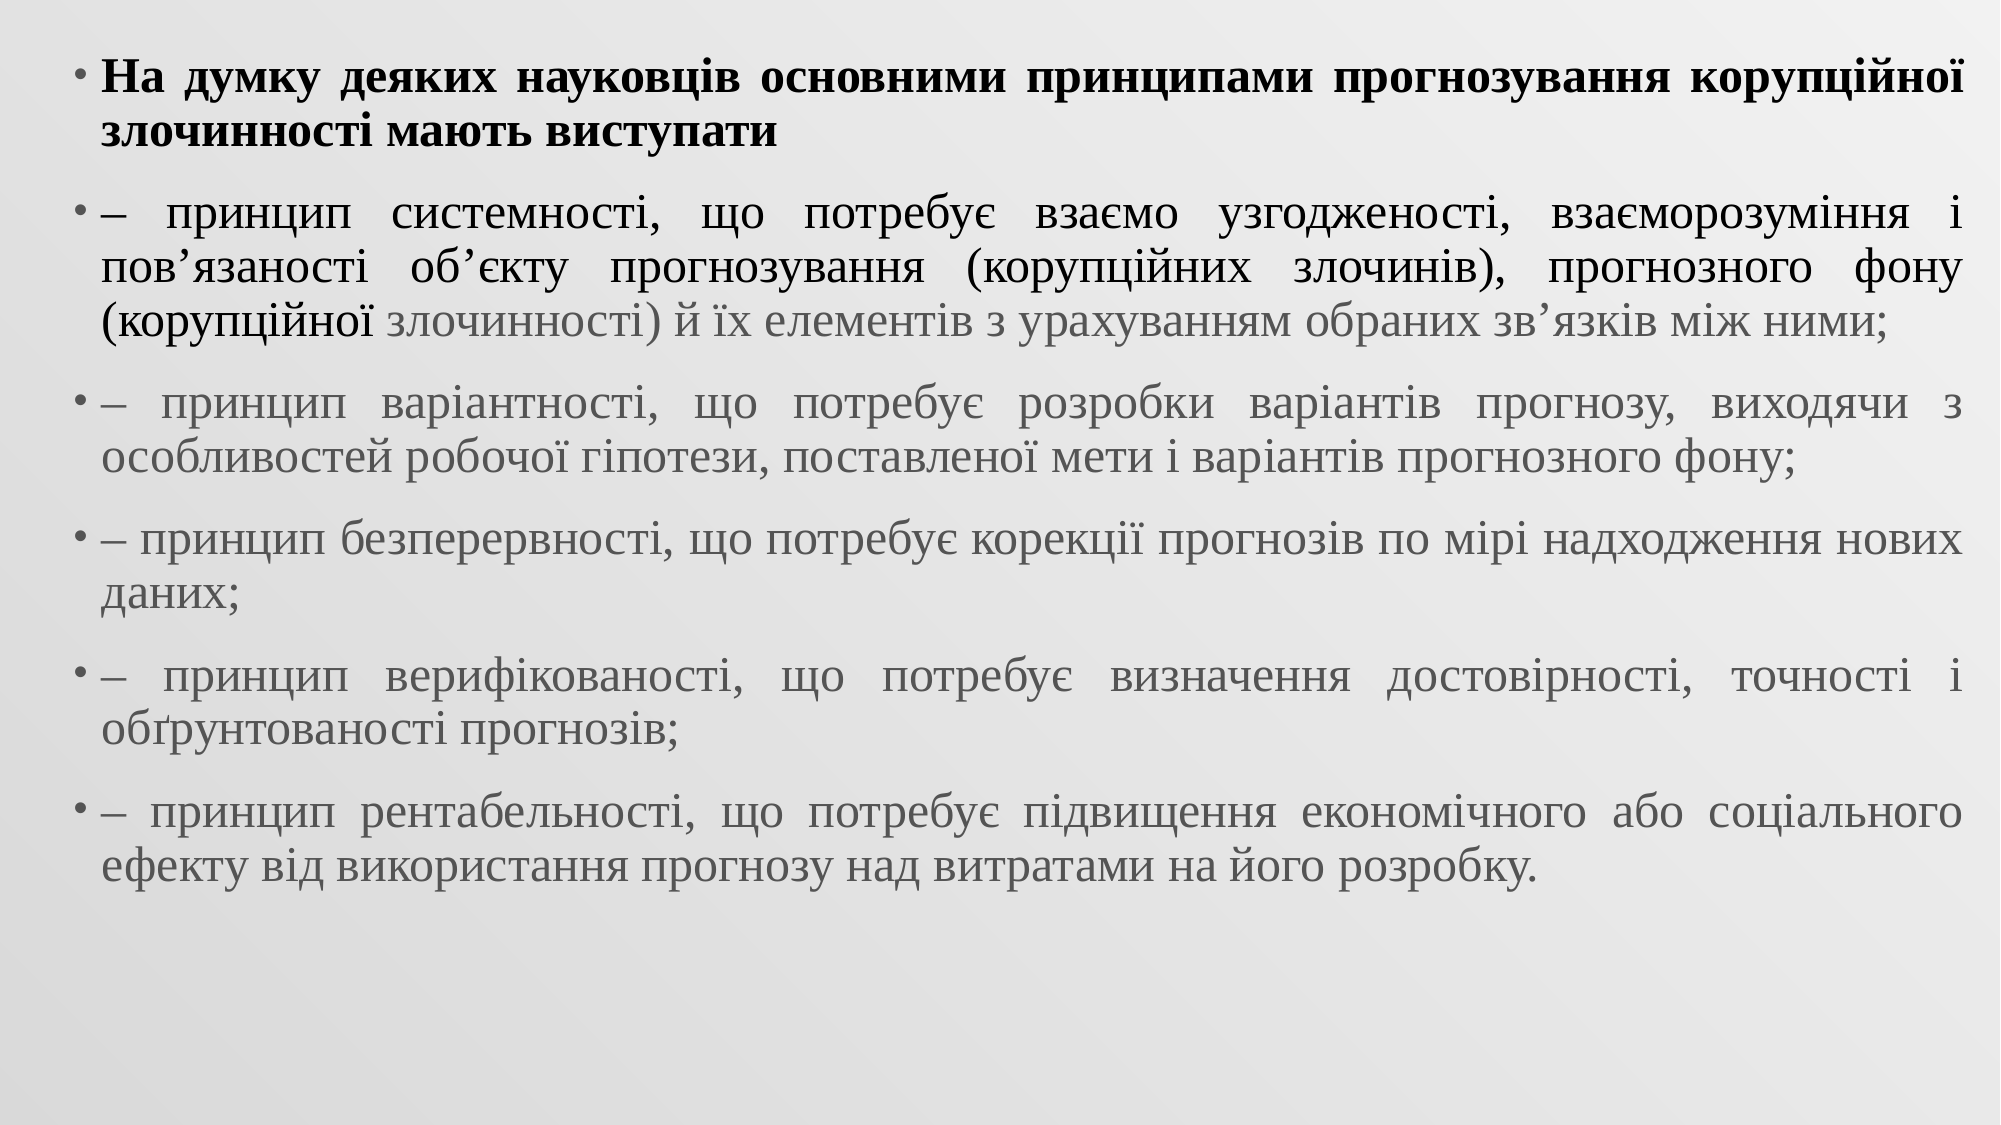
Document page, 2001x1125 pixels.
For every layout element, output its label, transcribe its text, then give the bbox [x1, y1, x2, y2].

list На думку деяких науковців основними принципами прогнозування корупційної злочинності мають виступати – принцип системності, що потребує взаємо узгодженості, взаєморозуміння і пов’язаності об’єкту прогнозування (корупційних злочинів), прогнозного фону (корупційної злочинності) й їх елементів з урахуванням обраних зв’язків між ними; – принцип варіантності, що потребує розробки варіантів прогнозу, виходячи з особливостей робочої гіпотези, поставленої мети і варіантів прогнозного фону; – принцип безперервності, що потребує корекції прогнозів по мірі надходження нових даних; – принцип верифікованості, що потребує визначення достовірності, точності і обґрунтованості прогнозів; – принцип рентабельності, що потребує підвищення економічного або соціального ефекту від використання прогнозу над витратами на його розробку. [52, 42, 1980, 1086]
